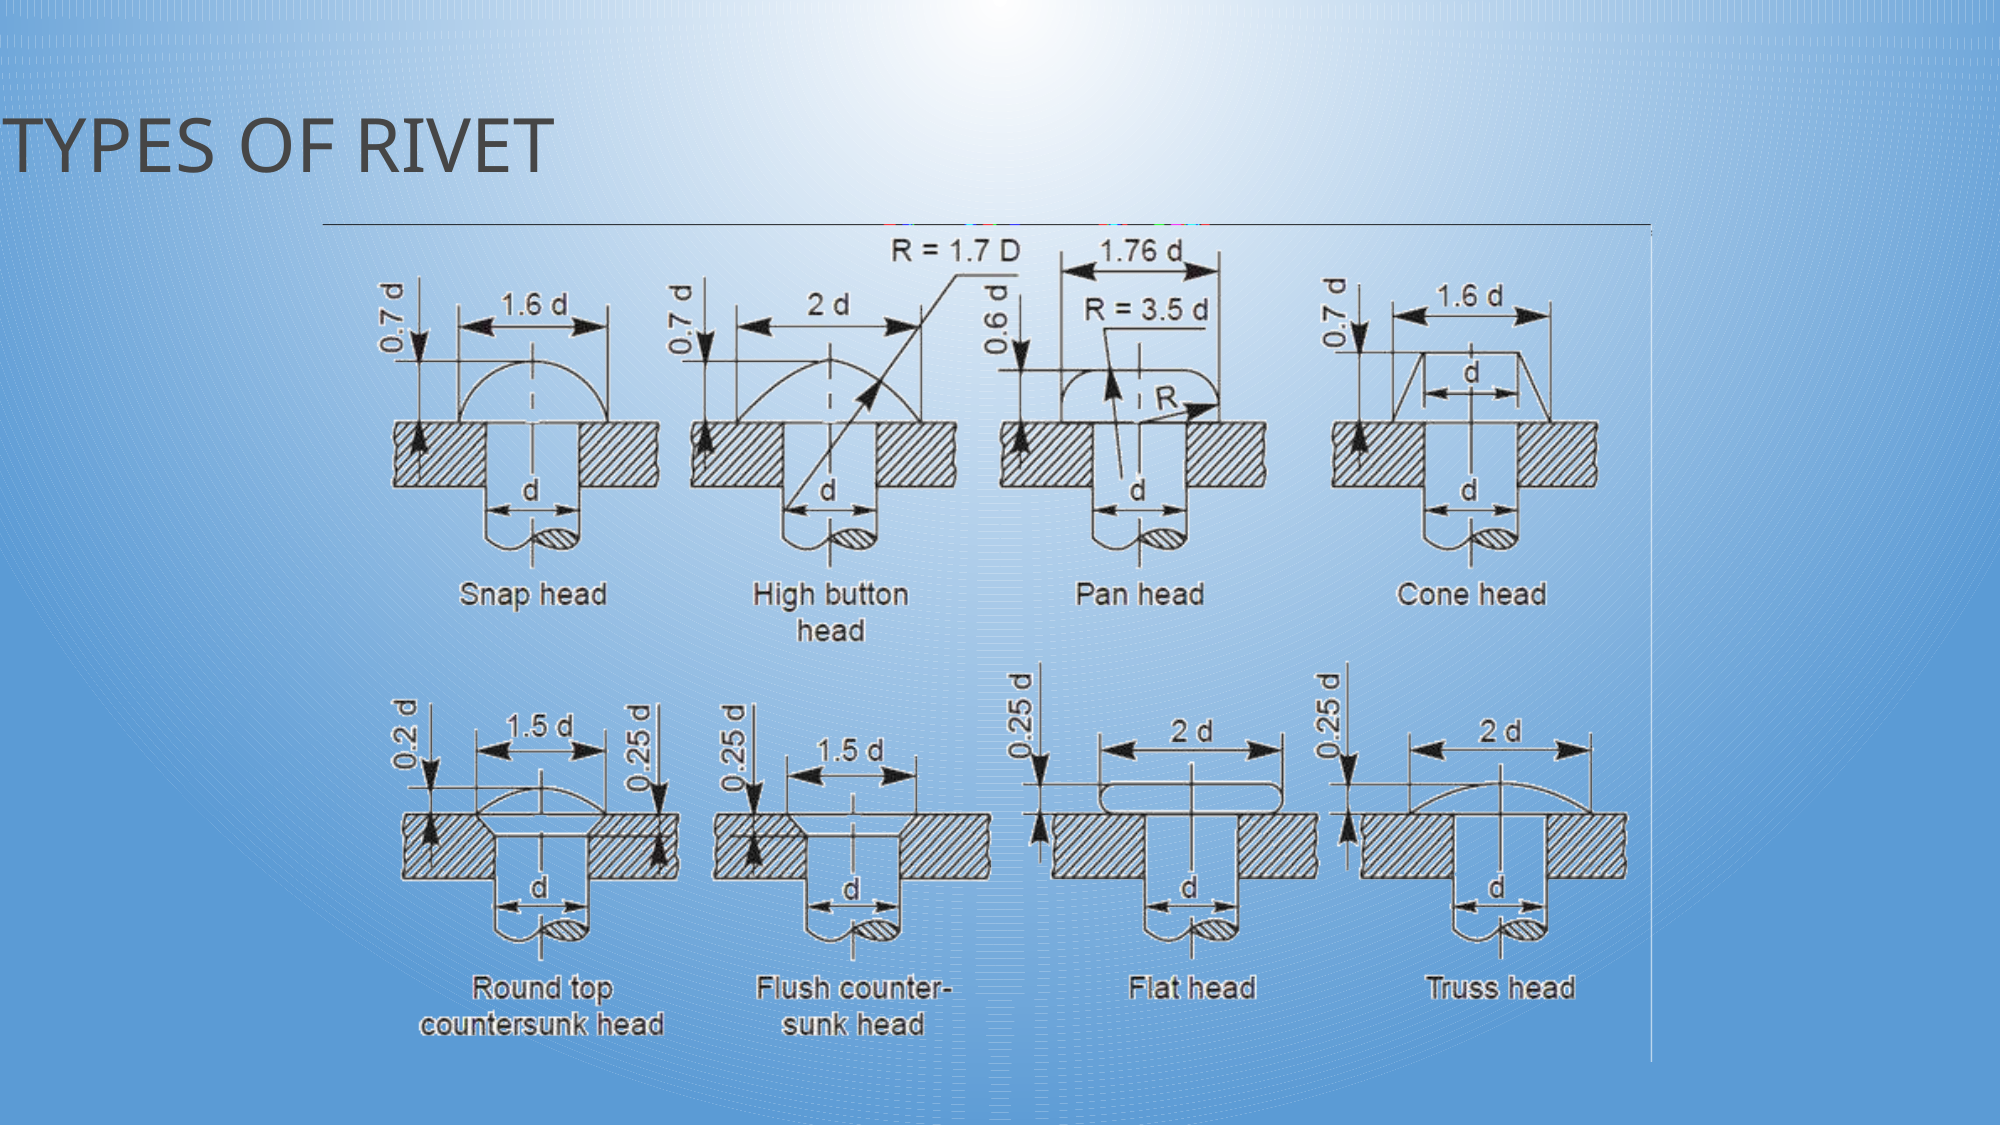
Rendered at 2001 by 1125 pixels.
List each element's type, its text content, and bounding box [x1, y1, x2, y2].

text_box [322, 224, 1653, 1062]
title TYPES OF RIVET [0, 46, 835, 237]
